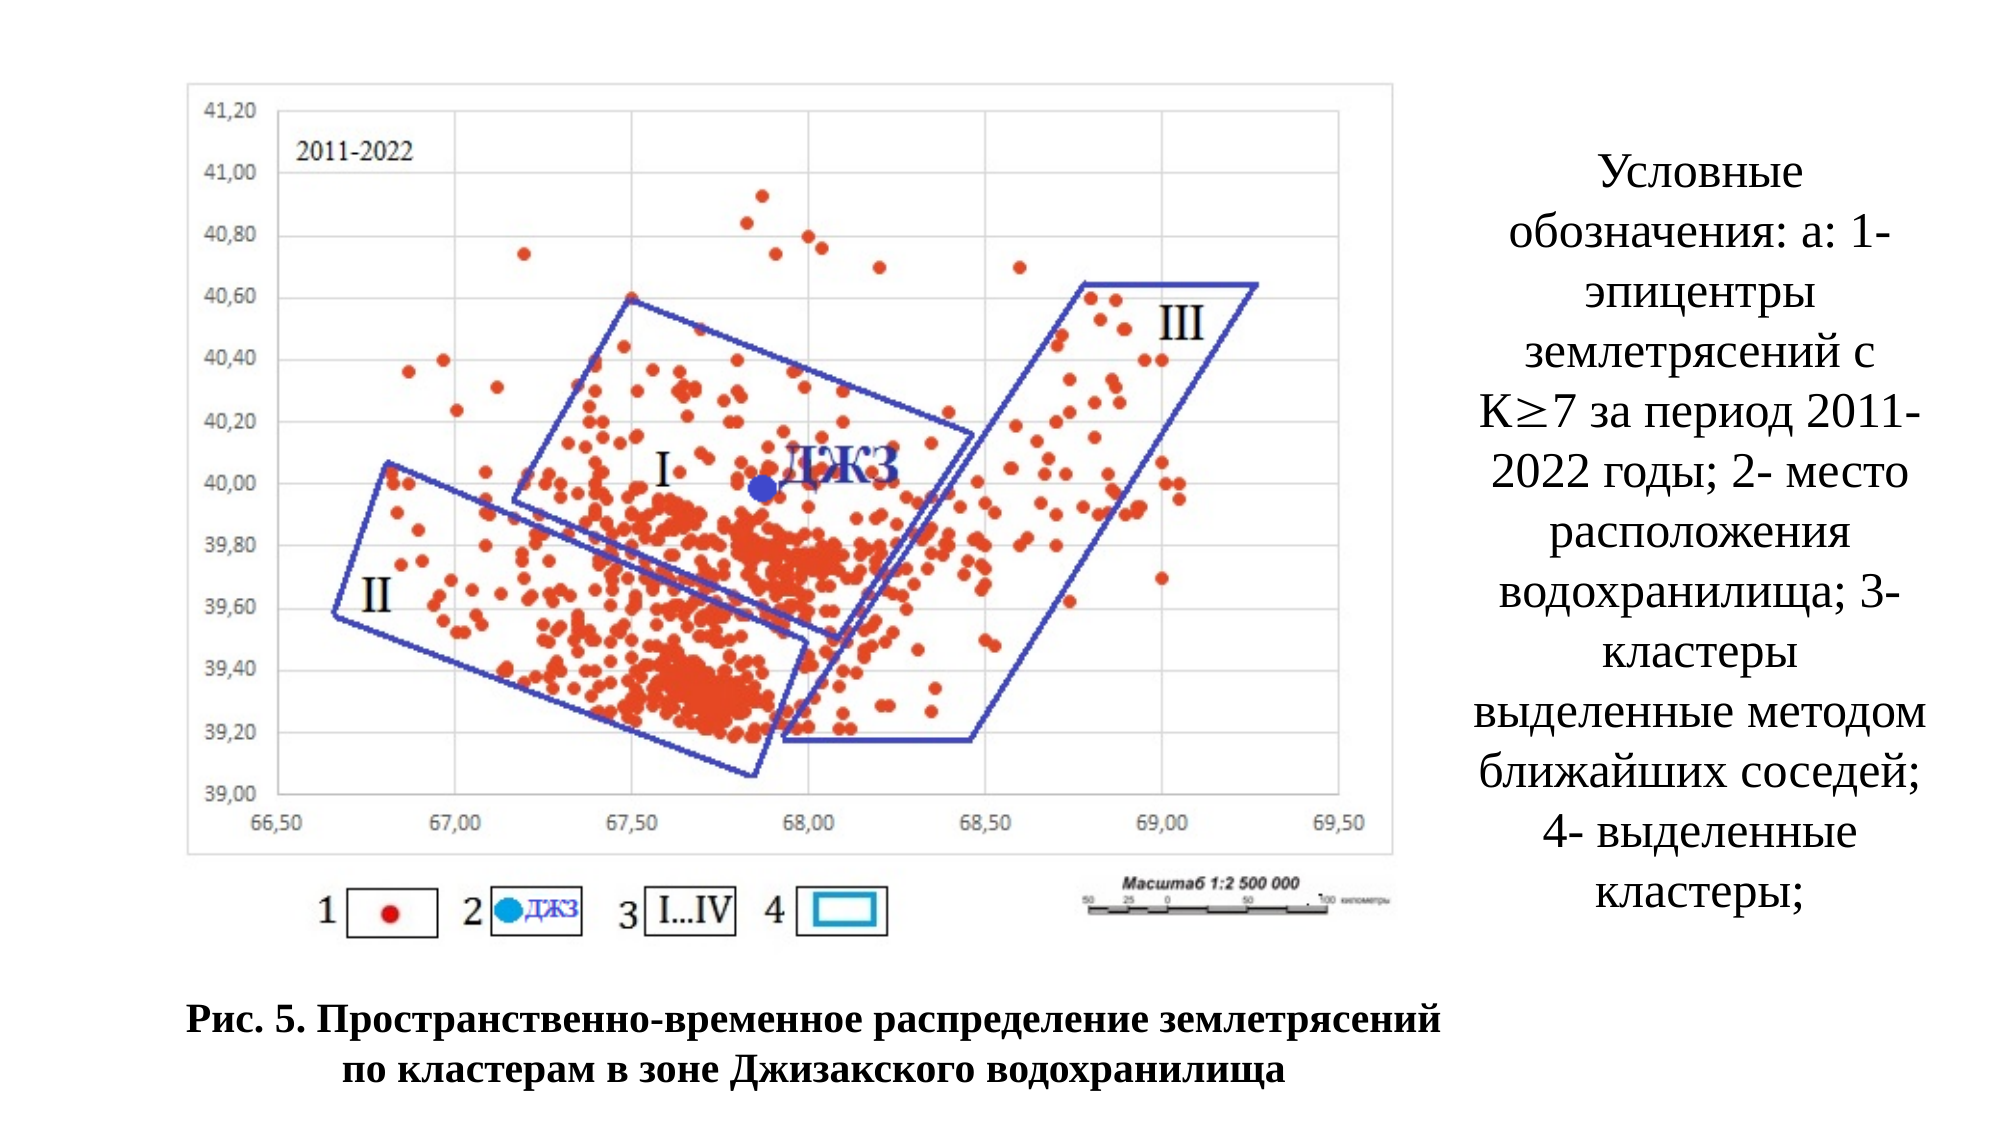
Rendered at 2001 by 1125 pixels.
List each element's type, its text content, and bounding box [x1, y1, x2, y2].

picture [170, 70, 1415, 958]
text_box Рис. 5. Пространственно-временное распределение землетрясений по кластерам в зоне Джизакского водохранилища [170, 983, 1458, 1099]
text_box Условные обозначения: а: 1- эпицентры землетрясений с К7 за период 2011-2022 годы; 2- место расположения водохранилища; 3- кластеры выделенные методом ближайших соседей; 4- выделенные кластеры; [1457, 130, 1943, 925]
